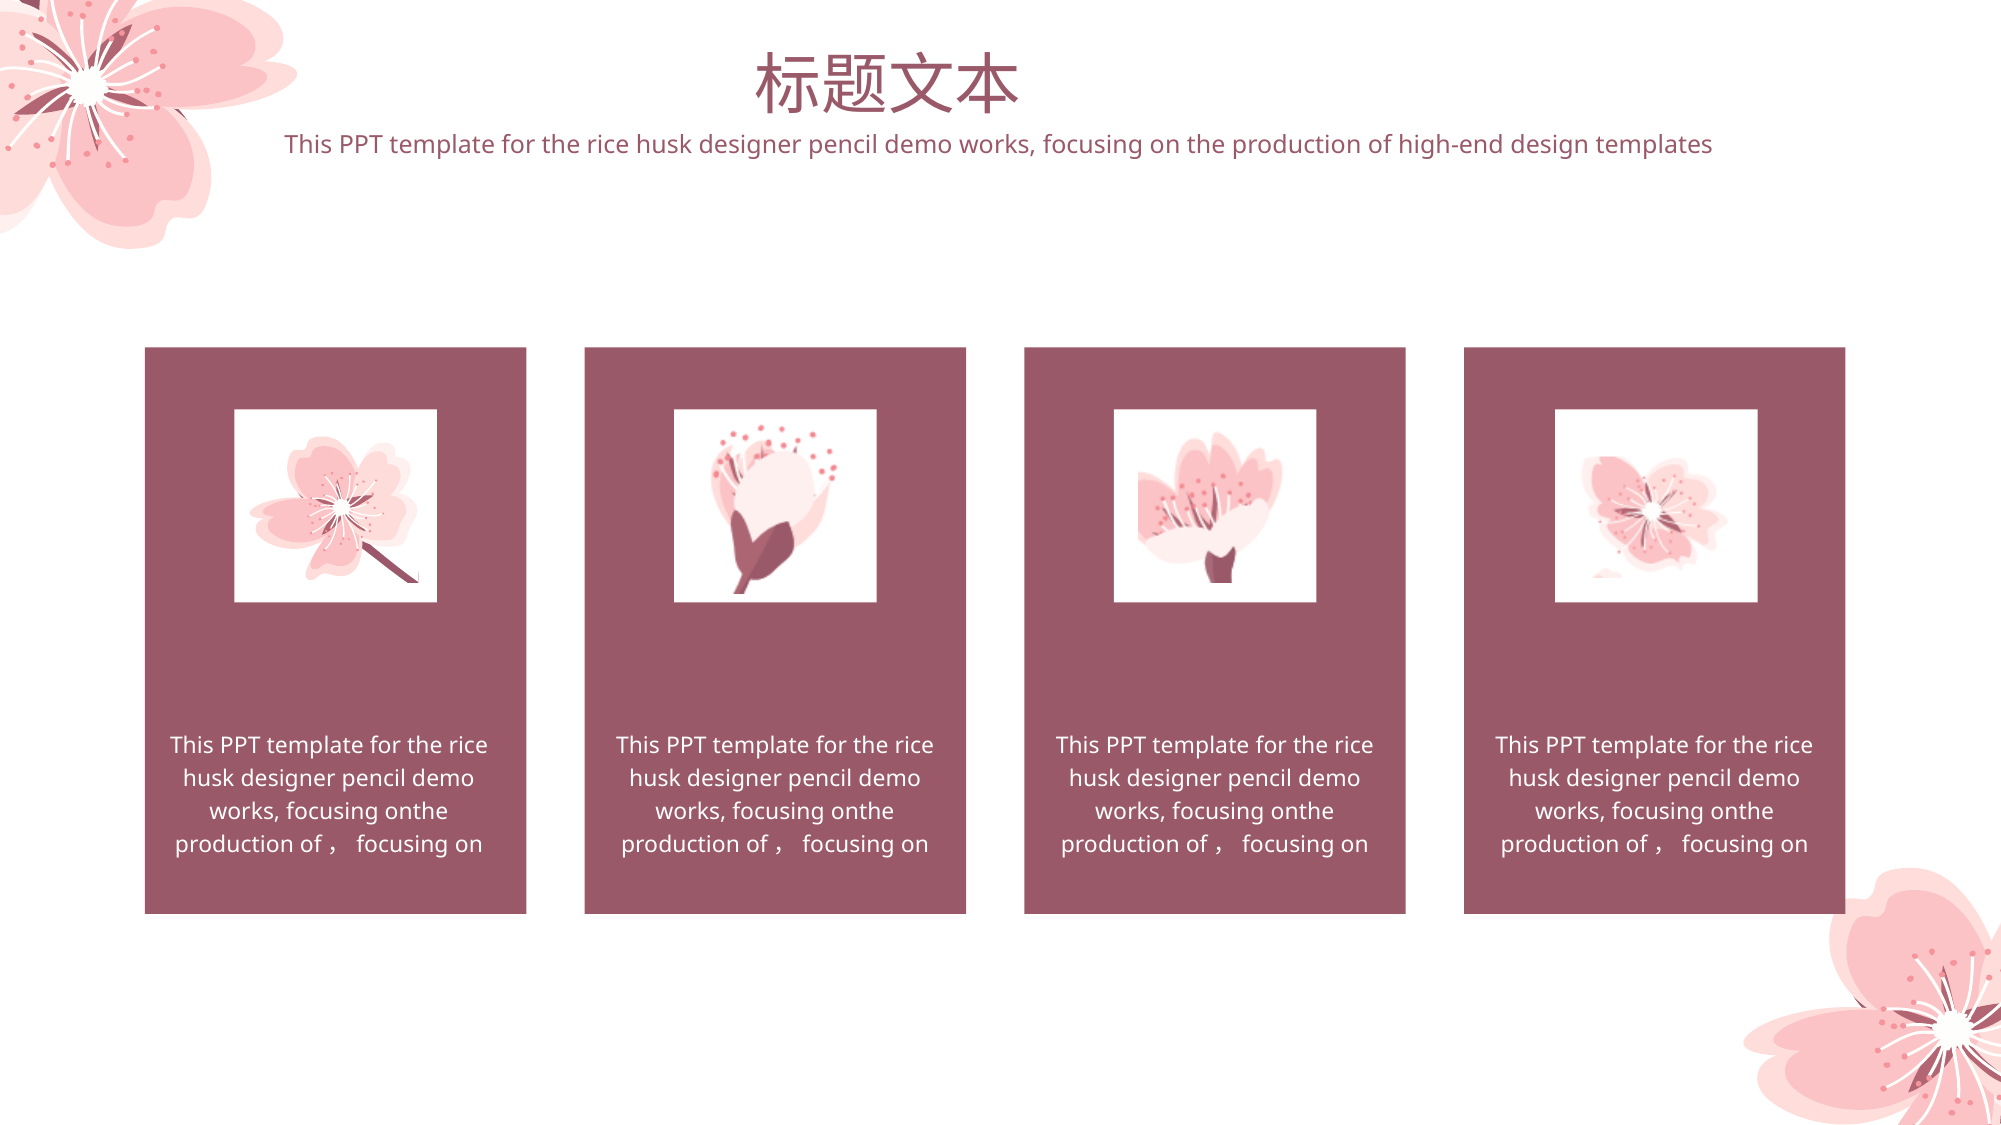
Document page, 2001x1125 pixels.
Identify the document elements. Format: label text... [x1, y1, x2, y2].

text_box [1113, 408, 1317, 603]
text_box [584, 346, 967, 915]
text_box This PPT template for the rice husk designer pencil demo works, focusing onthe production of，focusing on [1476, 717, 1834, 865]
text_box [1023, 346, 1407, 915]
text_box [673, 408, 878, 603]
text_box This PPT template for the rice husk designer pencil demo works, focusing onthe production of，focusing on [1036, 717, 1394, 865]
text_box [1554, 408, 1759, 603]
text_box This PPT template for the rice husk designer pencil demo works, focusing on the production of high-end design templates [319, 115, 1758, 166]
picture [707, 416, 850, 594]
text_box 标题文本 [739, 34, 1261, 115]
picture [1138, 427, 1302, 583]
text_box [1463, 346, 1846, 915]
text_box [233, 408, 438, 603]
picture [1575, 427, 1737, 578]
picture [0, 0, 319, 267]
text_box This PPT template for the rice husk designer pencil demo works, focusing onthe production of，focusing on [150, 717, 508, 865]
text_box This PPT template for the rice husk designer pencil demo works, focusing onthe production of，focusing on [596, 717, 954, 865]
text_box [144, 346, 527, 915]
picture [239, 428, 419, 584]
picture [1721, 849, 2000, 1125]
